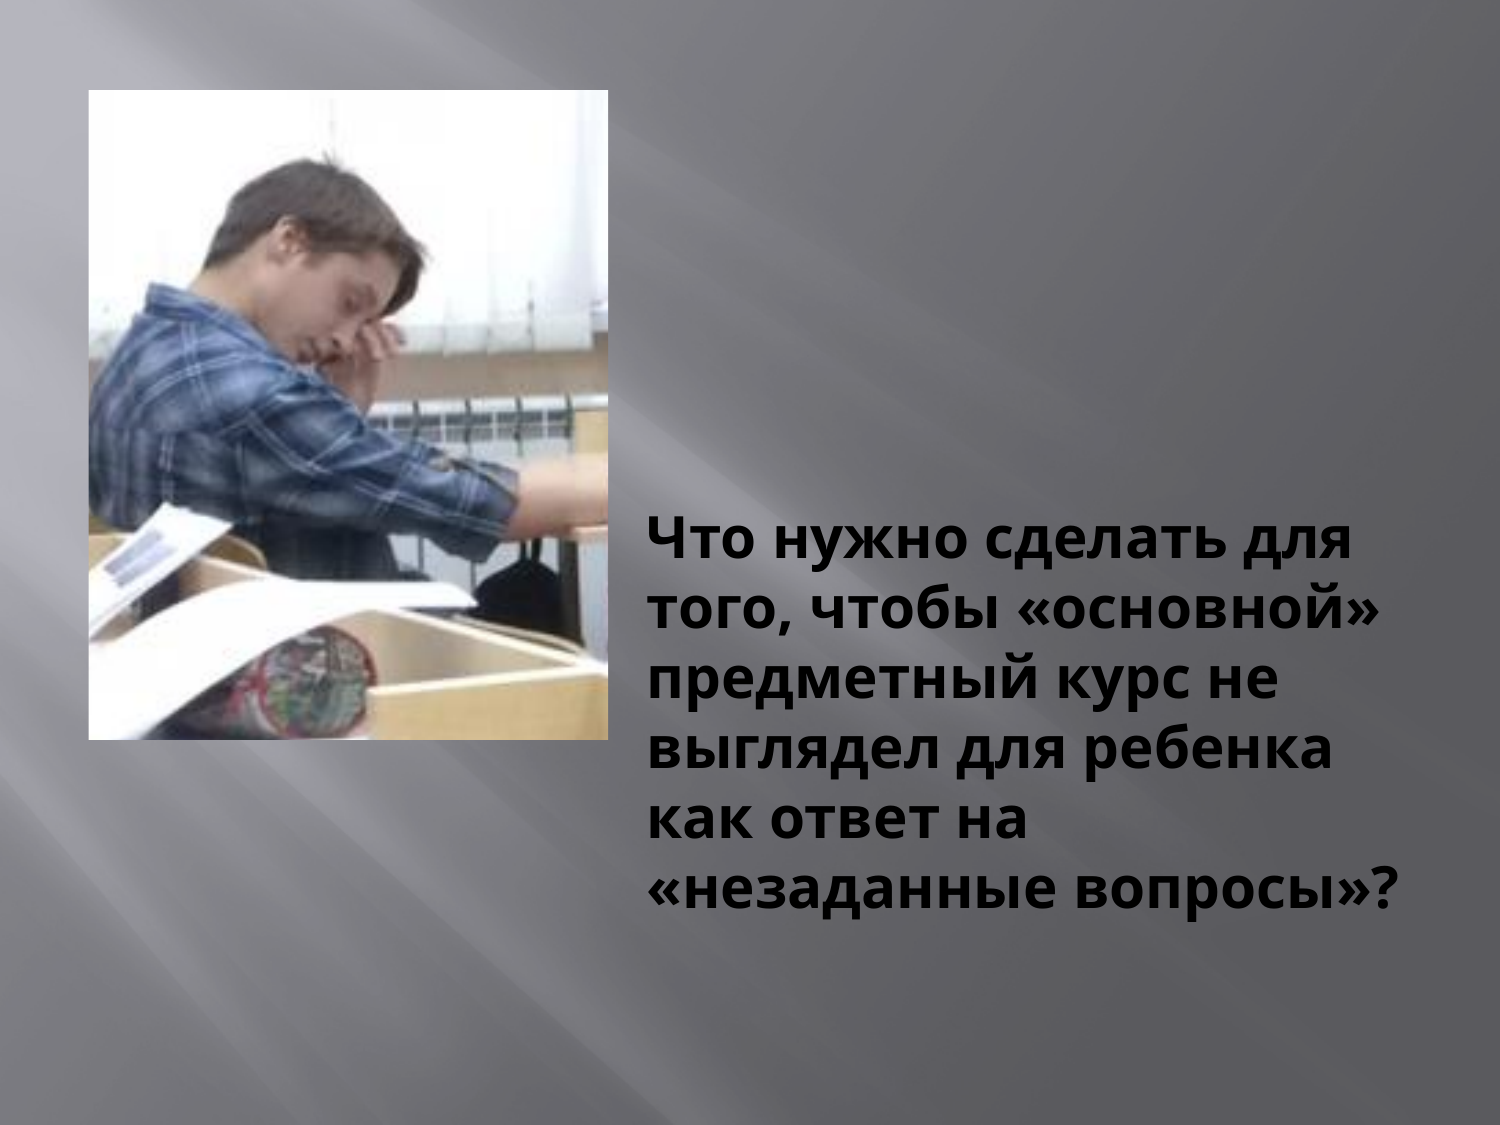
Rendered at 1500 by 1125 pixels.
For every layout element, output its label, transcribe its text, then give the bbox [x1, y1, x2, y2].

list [88, 89, 609, 740]
title Что нужно сделать для того, чтобы «основной» предметный курс не выглядел для ребенка как ответ на «незаданные вопросы»? [631, 408, 1436, 1012]
